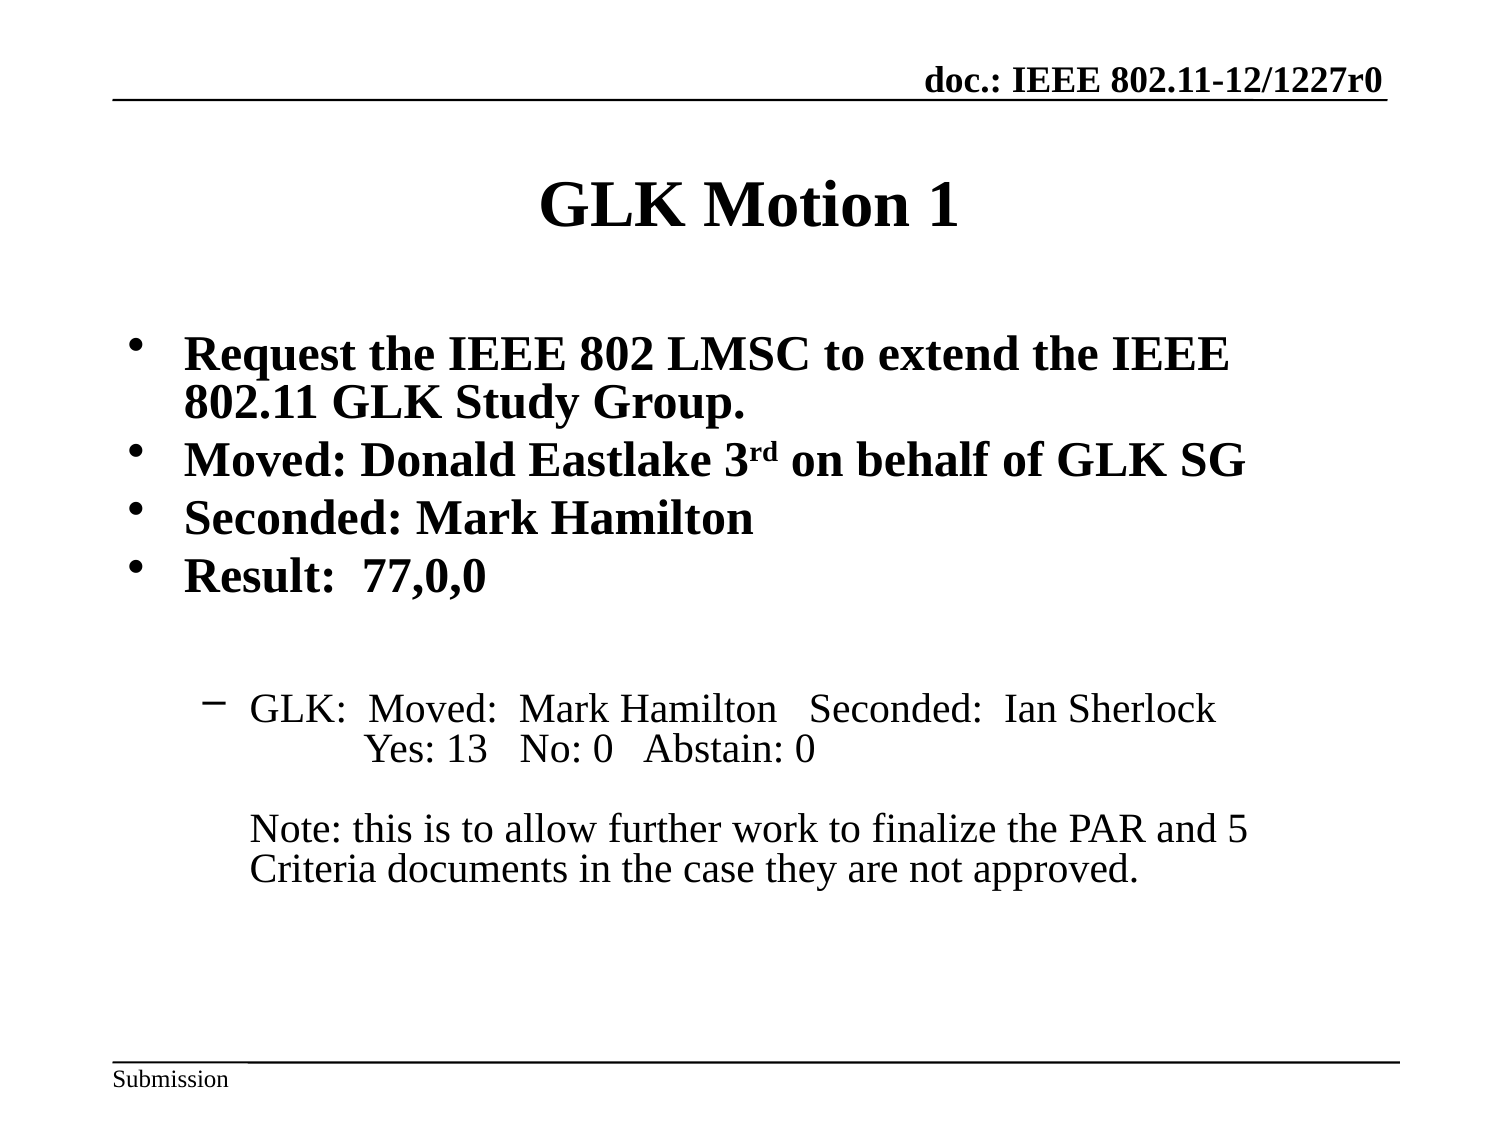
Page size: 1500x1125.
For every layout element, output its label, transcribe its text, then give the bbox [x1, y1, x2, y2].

title GLK Motion 1 [112, 112, 1388, 288]
list Request the IEEE 802 LMSC to extend the IEEE 802.11 GLK Study Group. Moved: Donald Eastlake 3rd on behalf of GLK SG Seconded: Mark Hamilton Result: 77,0,0 GLK: Moved: Mark Hamilton Seconded: Ian Sherlock Yes: 13 No: 0 Abstain: 0 Note: this is to allow further work to finalize the PAR and 5 Criteria documents in the case they are not approved. [112, 324, 1388, 1000]
